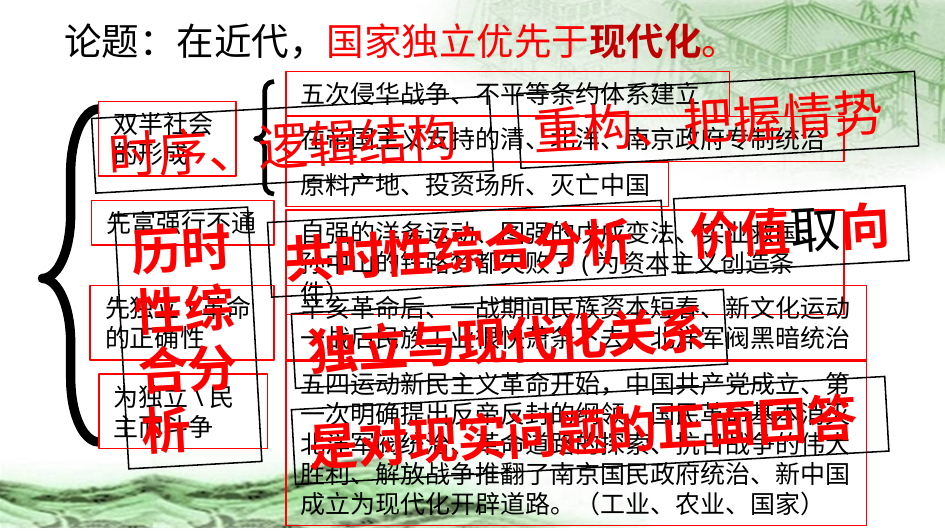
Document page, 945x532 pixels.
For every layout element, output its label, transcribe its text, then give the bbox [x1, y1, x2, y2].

text_box 自强的洋务运动、图强的戊戌变法、实业救国、孙中山的铁路梦都失败了(为资本主义创造条件） [285, 210, 472, 221]
text_box 在帝国主义支持的清、北洋、南京政府专制统治 [669, 151, 845, 162]
text_box 辛亥革命后、一战期间民族资本短春、新文化运动 一战后民族工业很快萧条下去，北洋军阀黑暗统治 [285, 285, 867, 361]
text_box 为独立\民主而斗争 [257, 374, 268, 449]
text_box 重构、把握情势 [516, 71, 919, 169]
picture [0, 0, 945, 529]
text_box 先独立\革命的正确性 [90, 285, 122, 361]
text_box 为独立\民主而斗争 [98, 374, 127, 449]
text_box 是对现实问题的正面回答 [291, 376, 889, 485]
text_box 共时性综合分析 [267, 200, 666, 298]
text_box 先独立\革命的正确性 [252, 285, 274, 361]
text_box 在帝国主义支持的清、北洋、南京政府专制统治 [491, 116, 520, 161]
text_box 独立与现代化关系 [291, 289, 728, 389]
text_box 历时性综合分析 [114, 207, 262, 469]
text_box [264, 184, 275, 195]
text_box 原料产地、投资场所、灭亡中国 [285, 161, 669, 207]
text_box 论题：在近代，国家独立优先于现代化。 [49, 10, 755, 71]
text_box 价值取向 [673, 185, 910, 274]
text_box 五四运动新民主义革命开始，中国共产党成立、第一次明确提出反帝反封的纲领、国民革命基本消灭北洋军阀统治、革命道路的探索、抗日战争的伟大胜利、解放战争推翻了南京国民政府统治、新中国成立为现代化开辟道路。（工业、农业、国家） [285, 361, 867, 526]
text_box [42, 109, 99, 442]
text_box 时序、逻辑结构 [91, 96, 494, 194]
text_box 自强的洋务运动、图强的戊戌变法、实业救国、孙中山的铁路梦都失败了(为资本主义创造条件） [506, 210, 844, 285]
text_box 五次侵华战争、不平等条约体系建立 [285, 71, 730, 116]
text_box 先富强行不通 [91, 200, 275, 246]
text_box [264, 81, 275, 108]
text_box 双半社会的形成 [98, 101, 237, 118]
